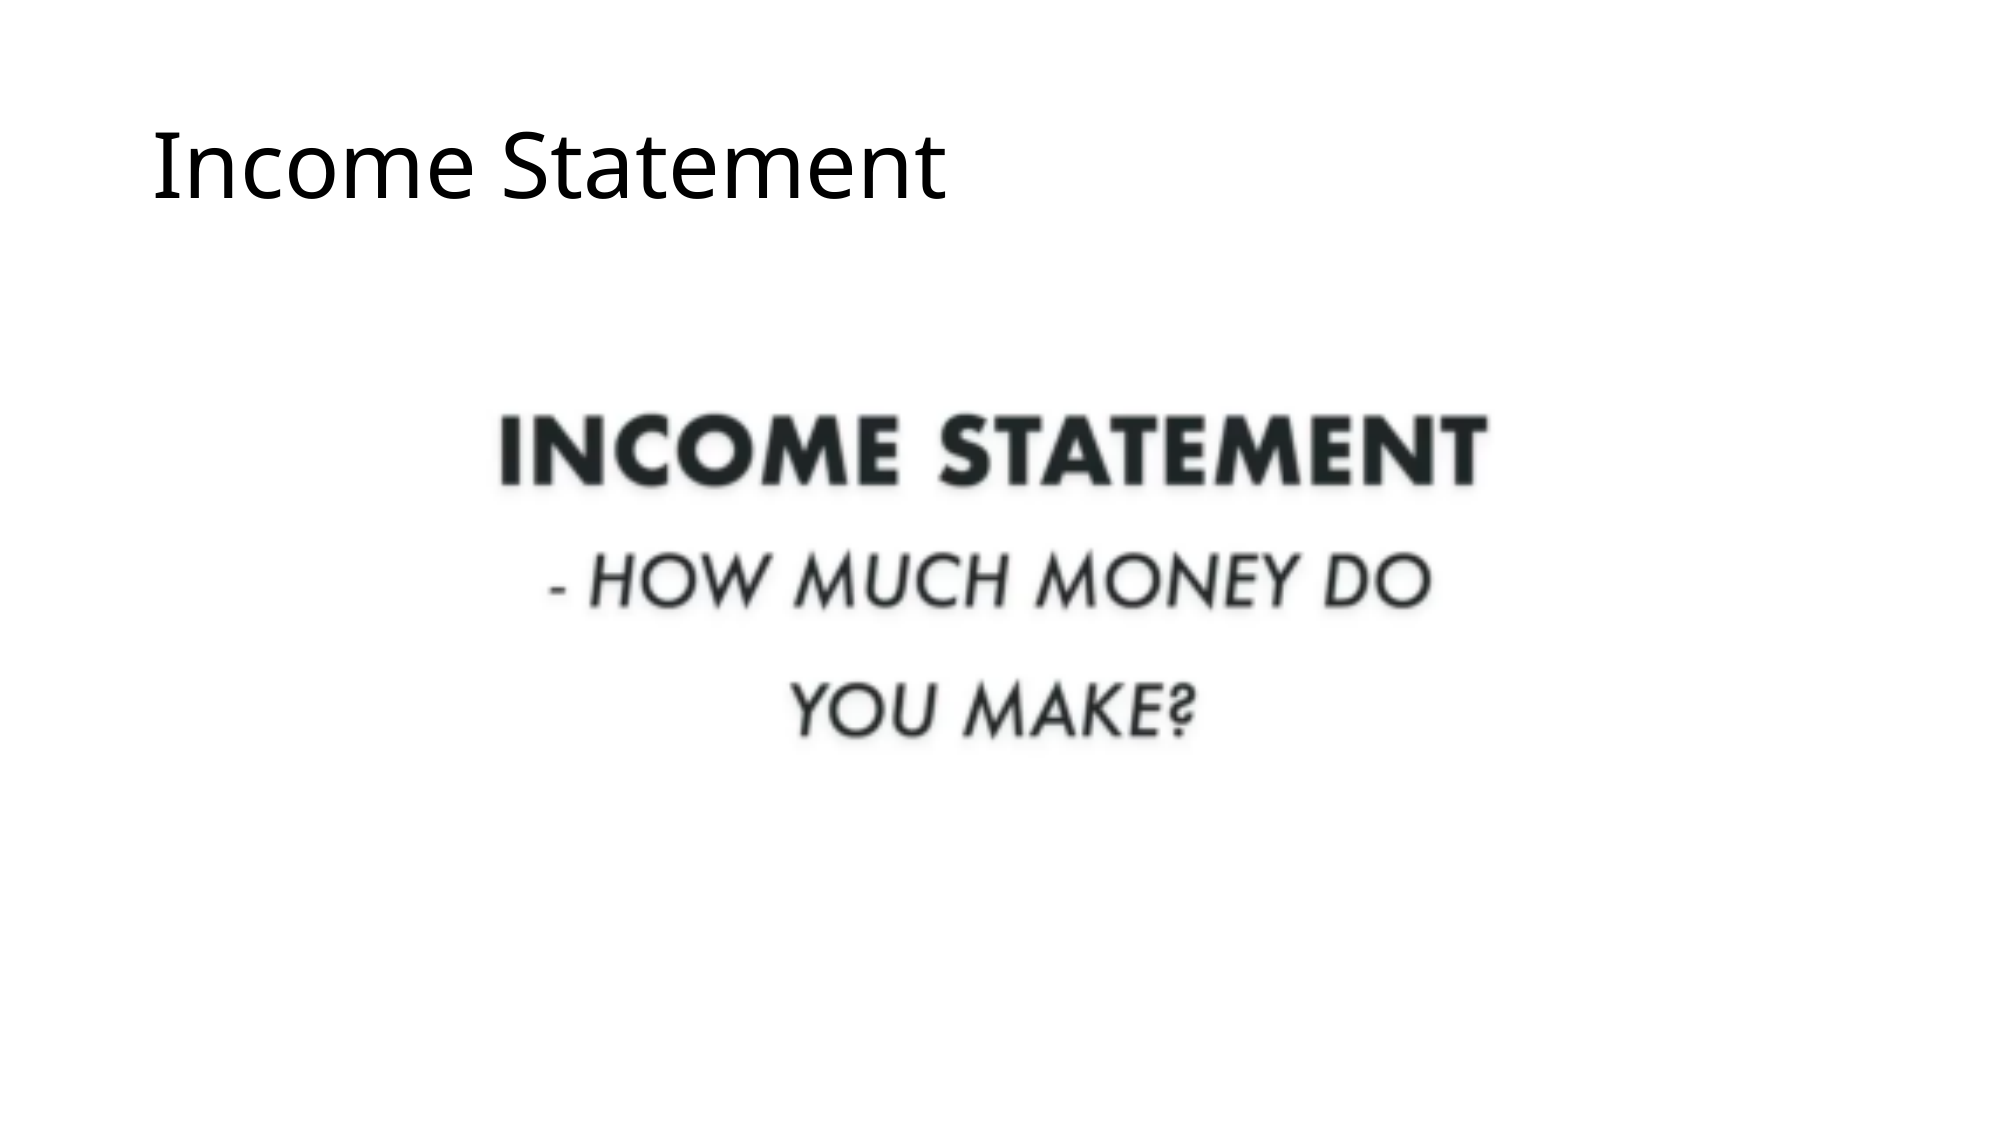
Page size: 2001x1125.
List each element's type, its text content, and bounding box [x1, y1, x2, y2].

picture [446, 363, 1611, 779]
title Income Statement [137, 59, 1863, 278]
